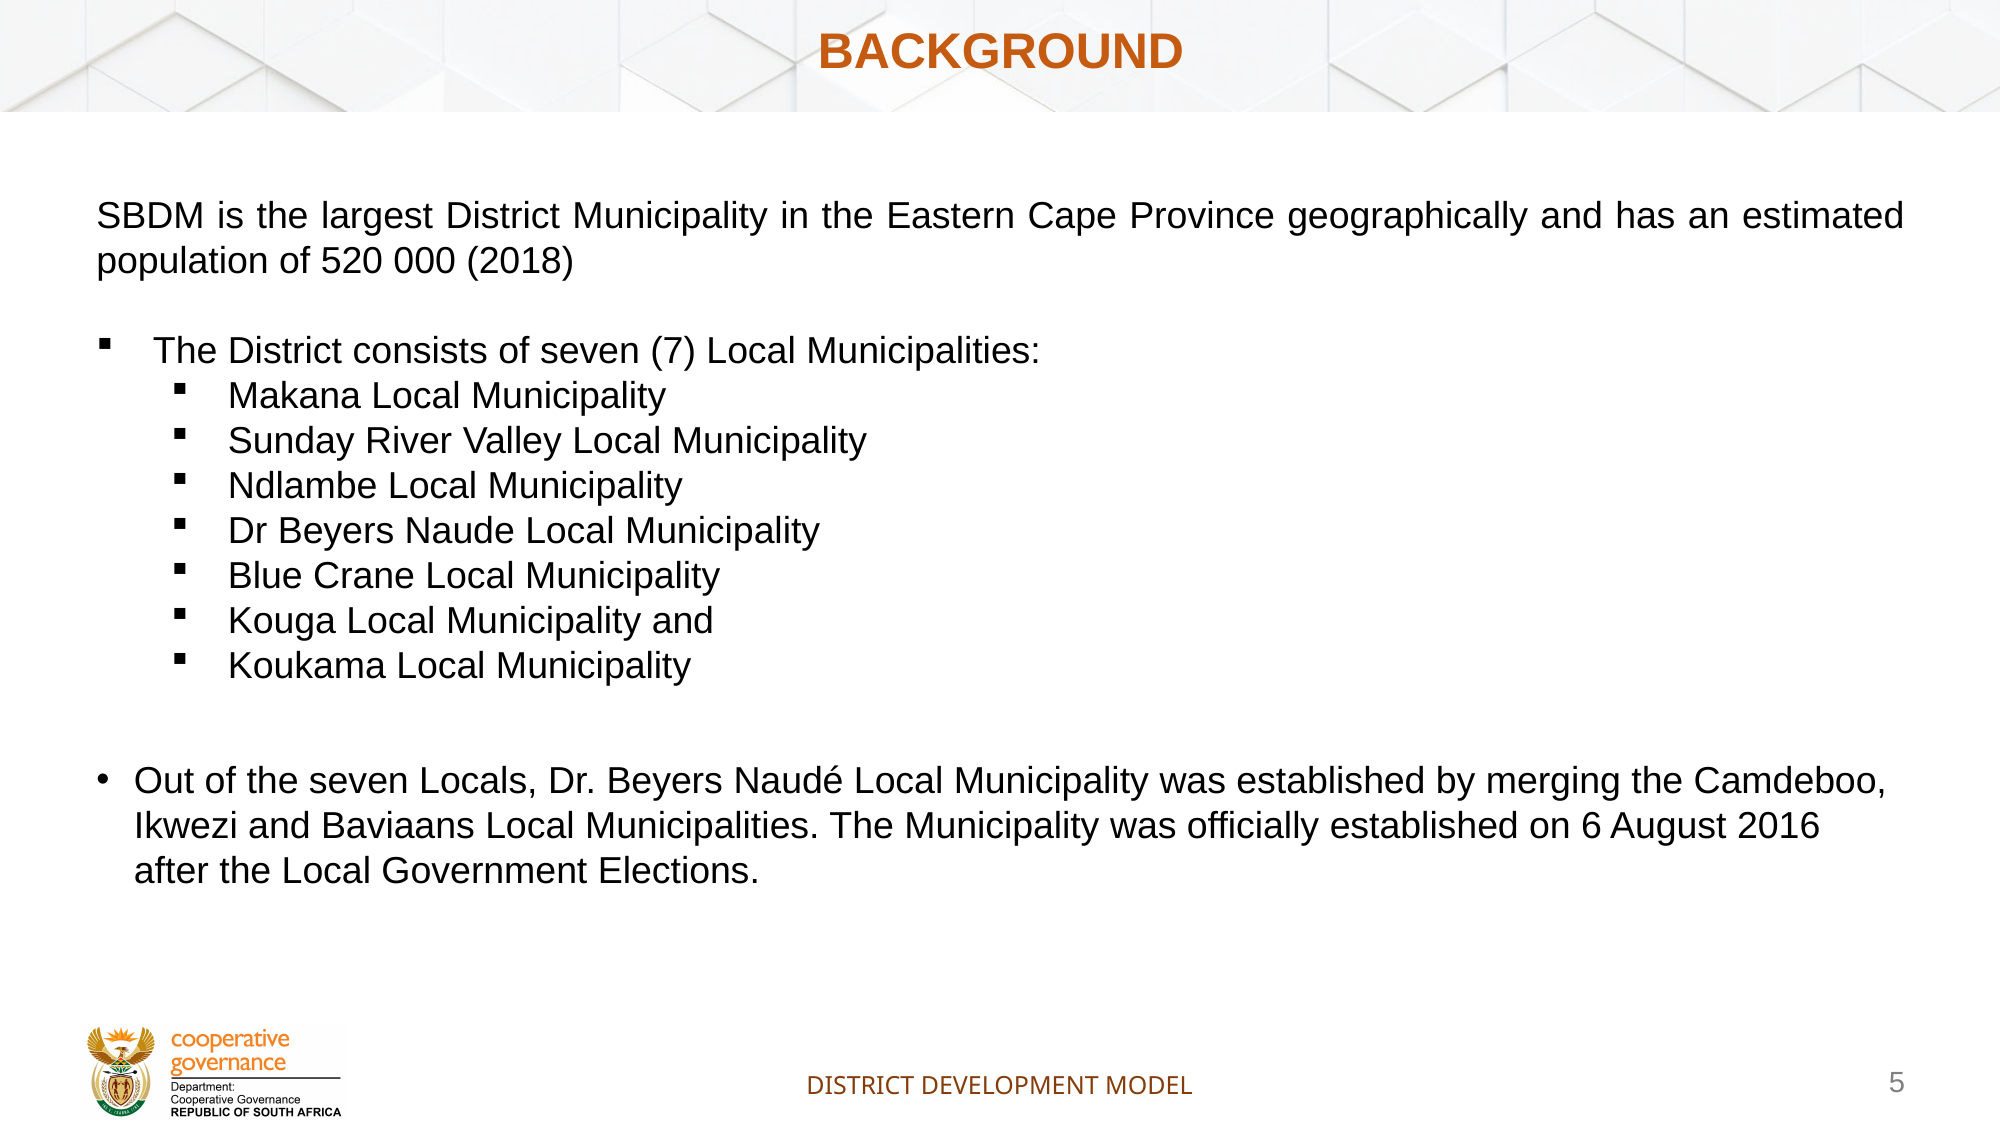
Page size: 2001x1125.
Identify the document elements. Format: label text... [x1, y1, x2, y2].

picture [81, 1023, 347, 1121]
picture [0, 0, 2000, 112]
list SBDM is the largest District Municipality in the Eastern Cape Province geographically and has an estimated population of 520 000 (2018) The District consists of seven (7) Local Municipalities: Makana Local Municipality Sunday River Valley Local Municipality Ndlambe Local Municipality Dr Beyers Naude Local Municipality Blue Crane Local Municipality Kouga Local Municipality and Koukama Local Municipality Out of the seven Locals, Dr. Beyers Naudé Local Municipality was established by merging the Camdeboo, Ikwezi and Baviaans Local Municipalities. The Municipality was officially established on 6 August 2016 after the Local Government Elections. [81, 138, 1920, 956]
title BACKGROUND [81, 17, 1920, 112]
